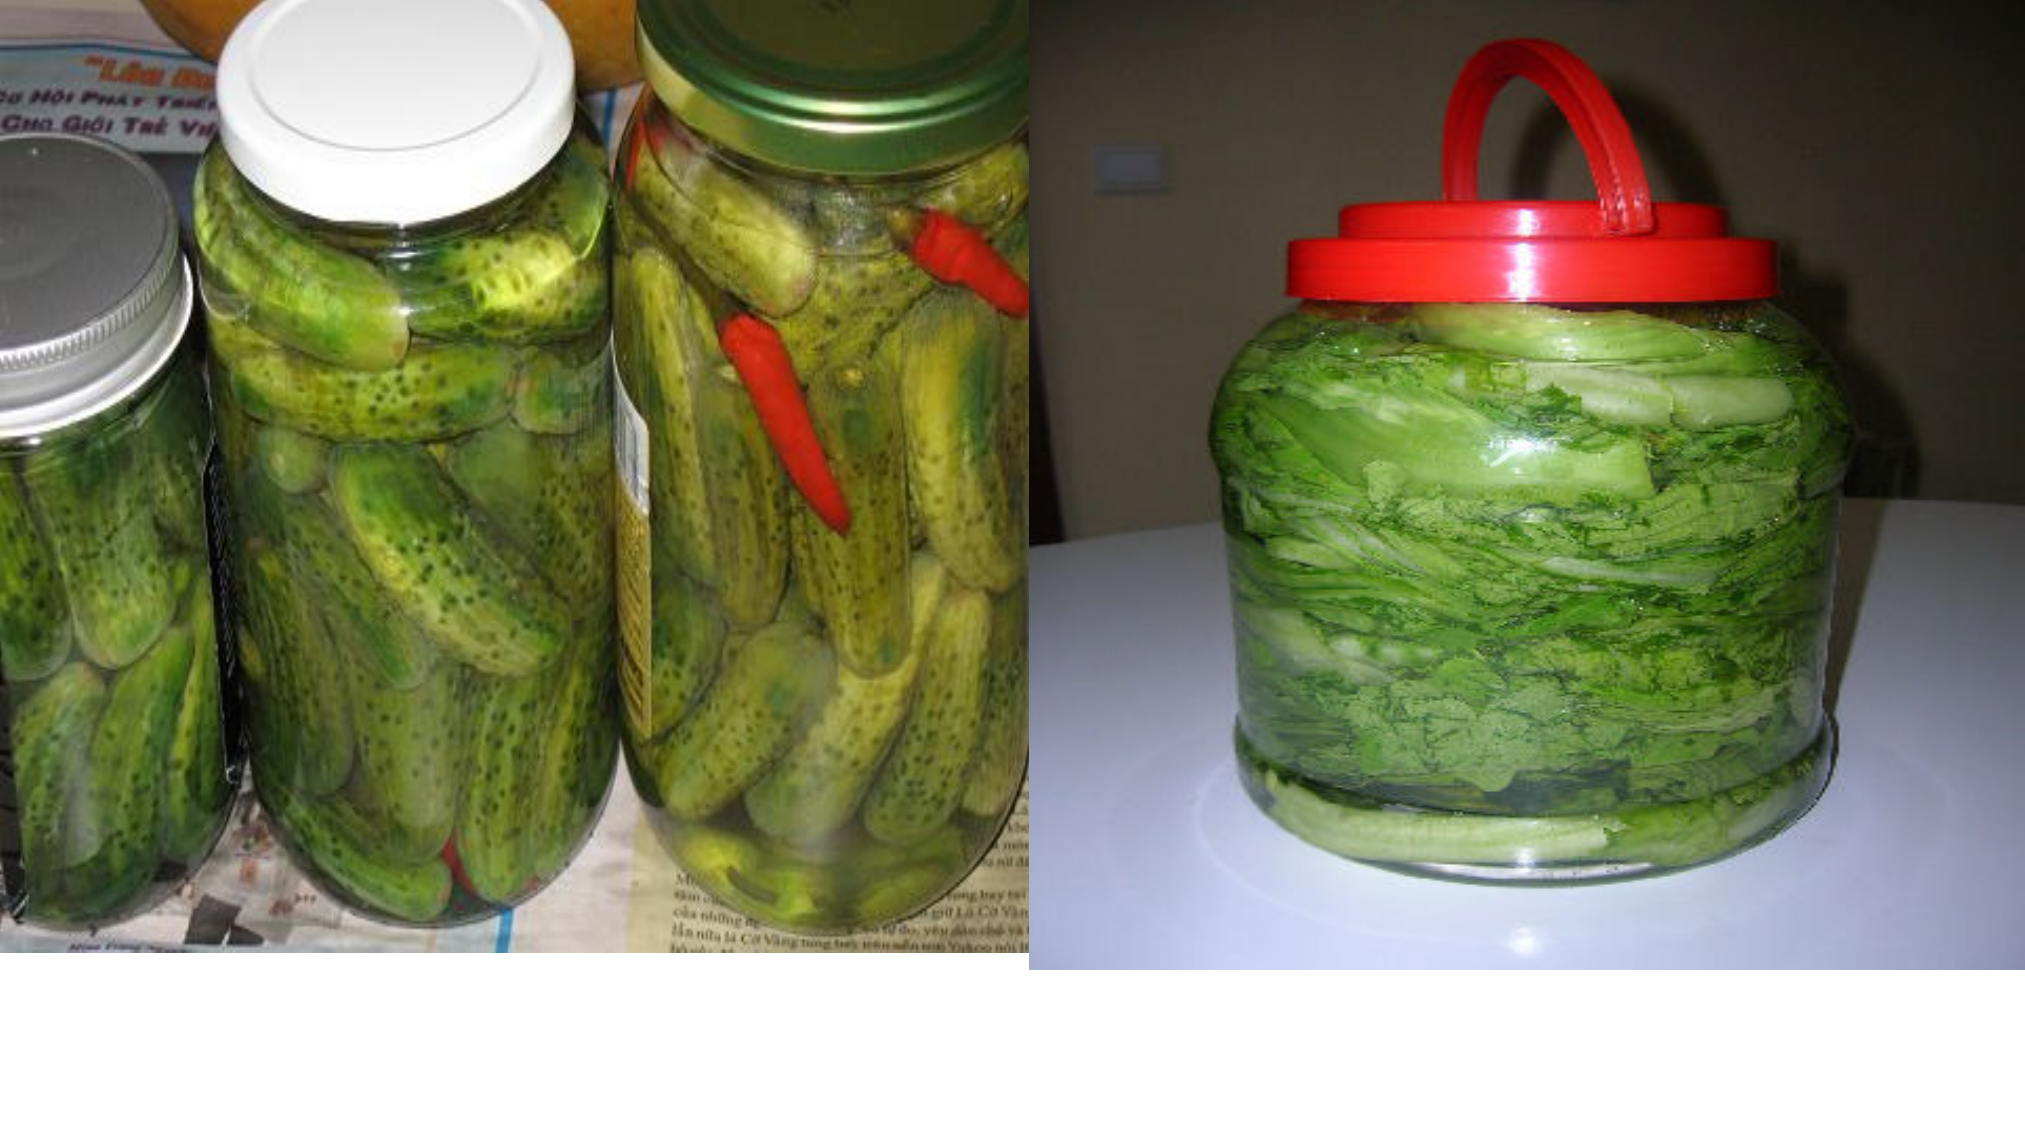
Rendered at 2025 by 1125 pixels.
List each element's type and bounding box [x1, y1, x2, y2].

picture [0, 0, 2025, 971]
